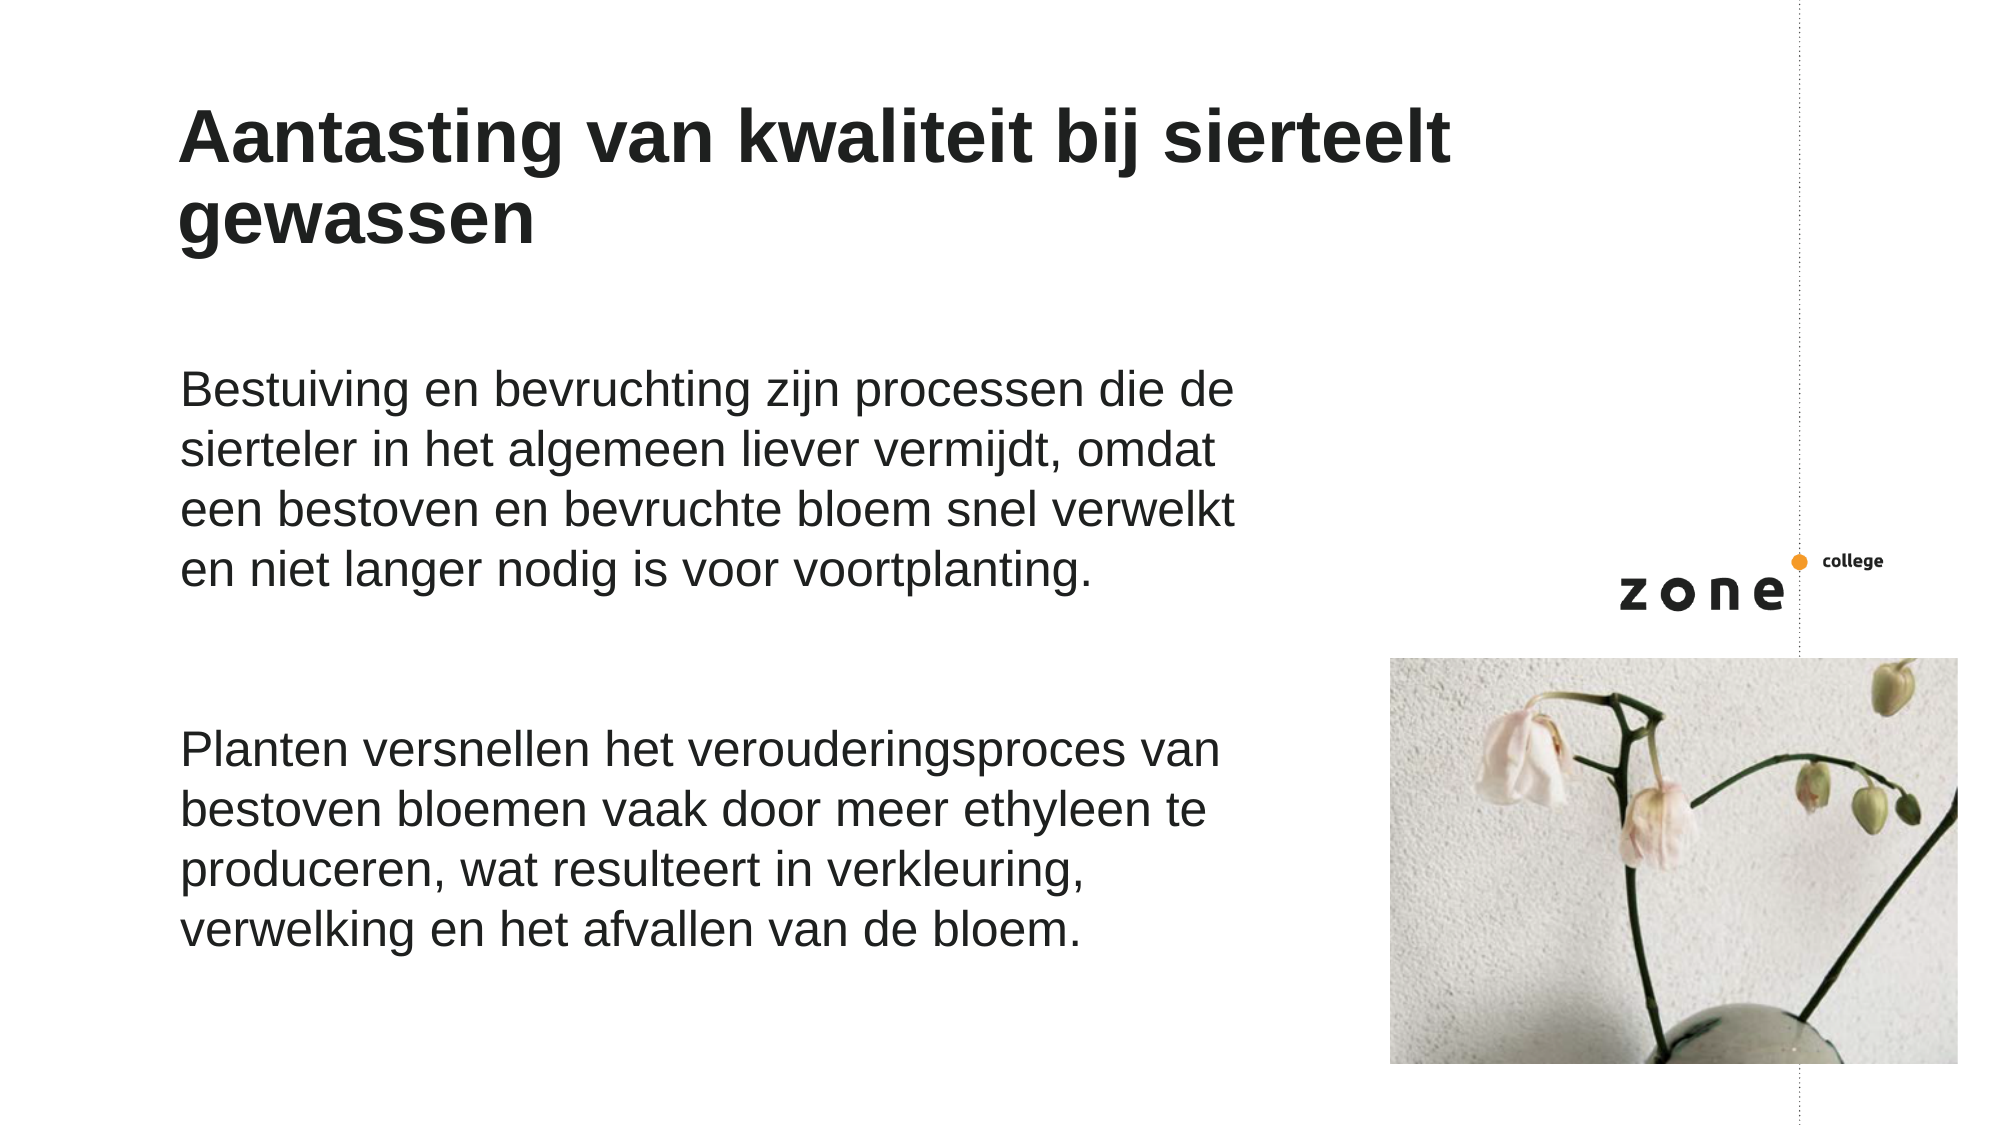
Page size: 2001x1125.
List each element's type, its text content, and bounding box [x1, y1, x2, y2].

title Aantasting van kwaliteit bij sierteelt gewassen [177, 97, 1471, 261]
list Bestuiving en bevruchting zijn processen die de sierteler in het algemeen liever vermijdt, omdat een bestoven en bevruchte bloem snel verwelkt en niet langer nodig is voor voortplanting. Planten versnellen het verouderingsproces van bestoven bloemen vaak door meer ethyleen te produceren, wat resulteert in verkleuring, verwelking en het afvallen van de bloem. [180, 356, 1272, 1088]
picture [1390, 0, 2001, 1125]
